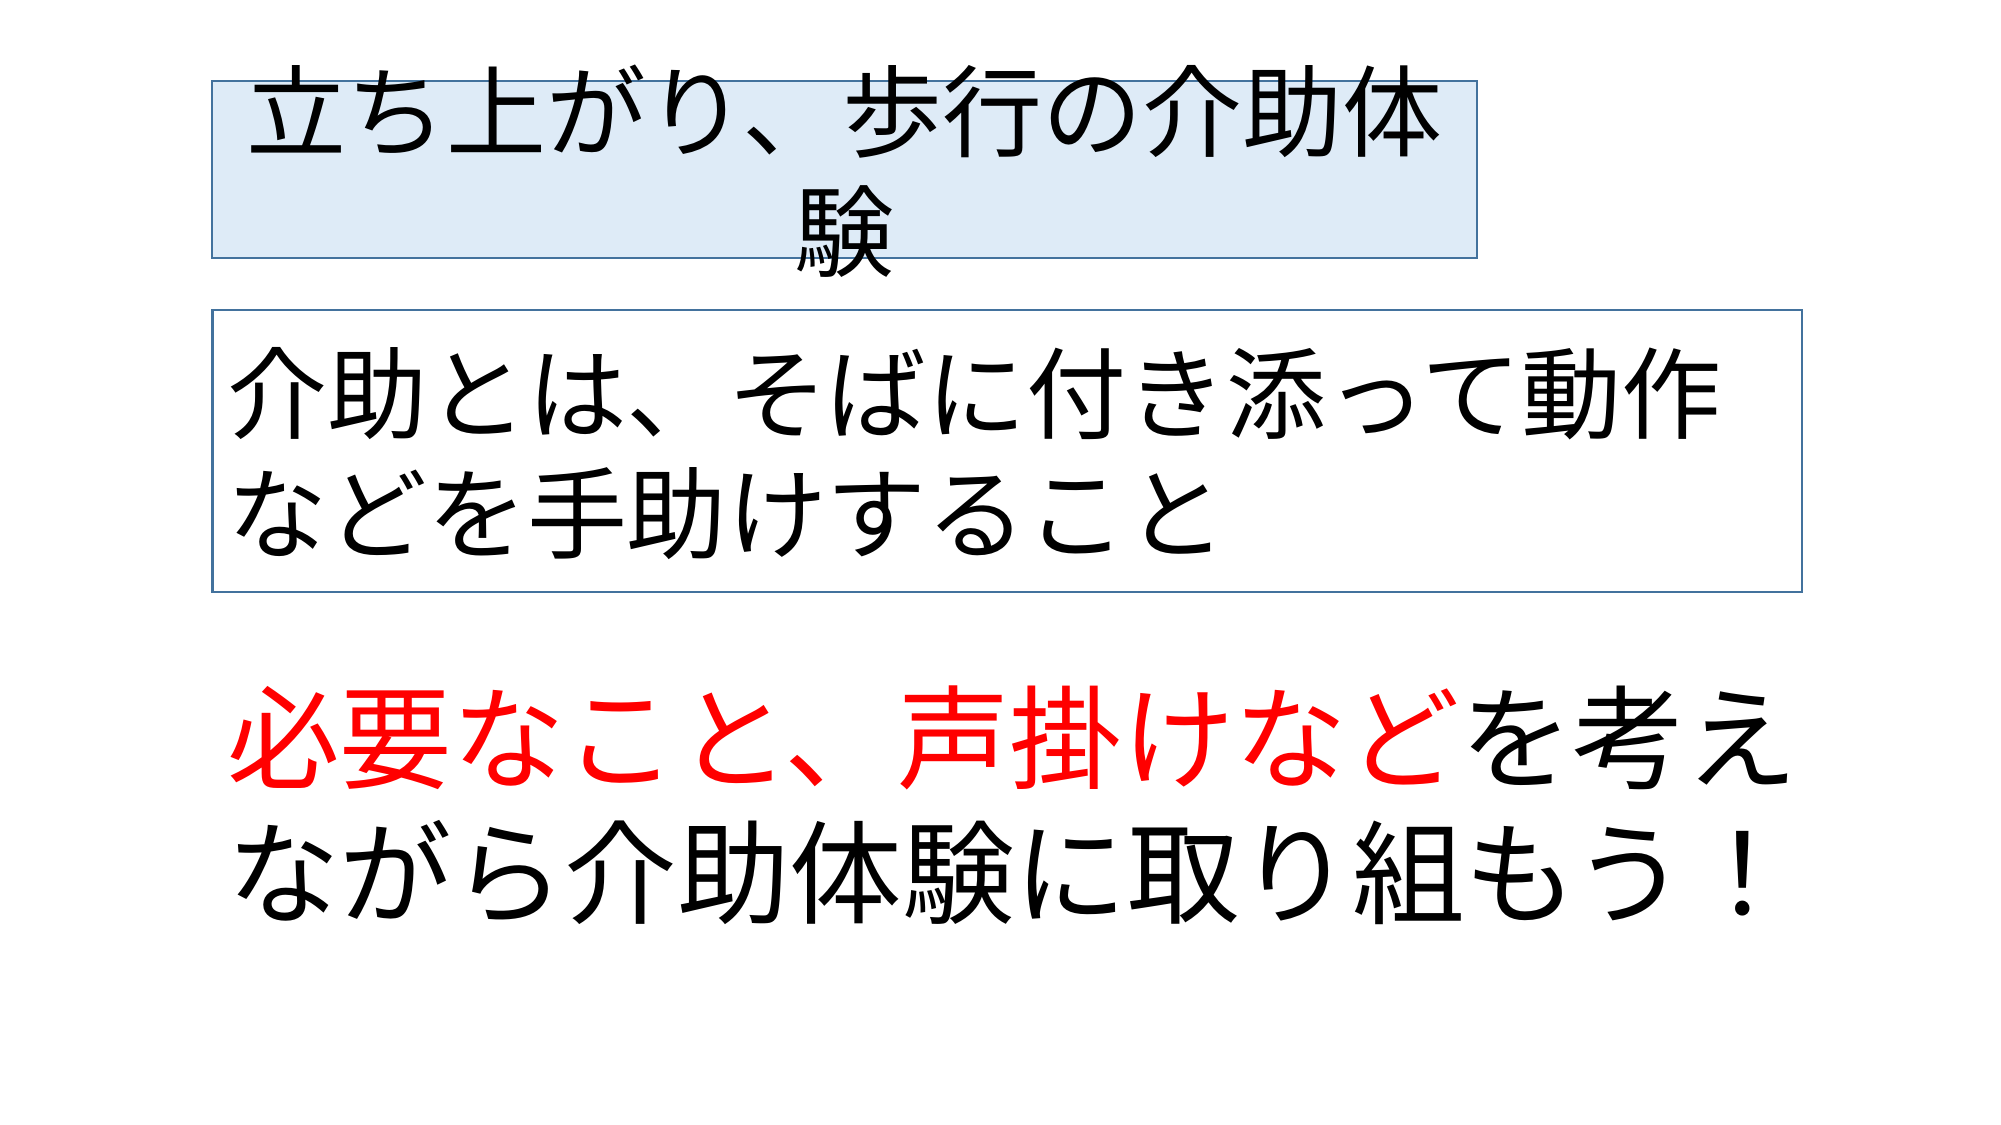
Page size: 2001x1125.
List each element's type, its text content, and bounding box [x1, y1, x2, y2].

text_box 介助とは、そばに付き添って動作などを手助けすること [211, 309, 1803, 593]
text_box 立ち上がり、歩行の介助体験 [211, 80, 1478, 259]
text_box 必要なこと、声掛けなどを考えながら介助体験に取り組もう！ [211, 661, 1886, 945]
